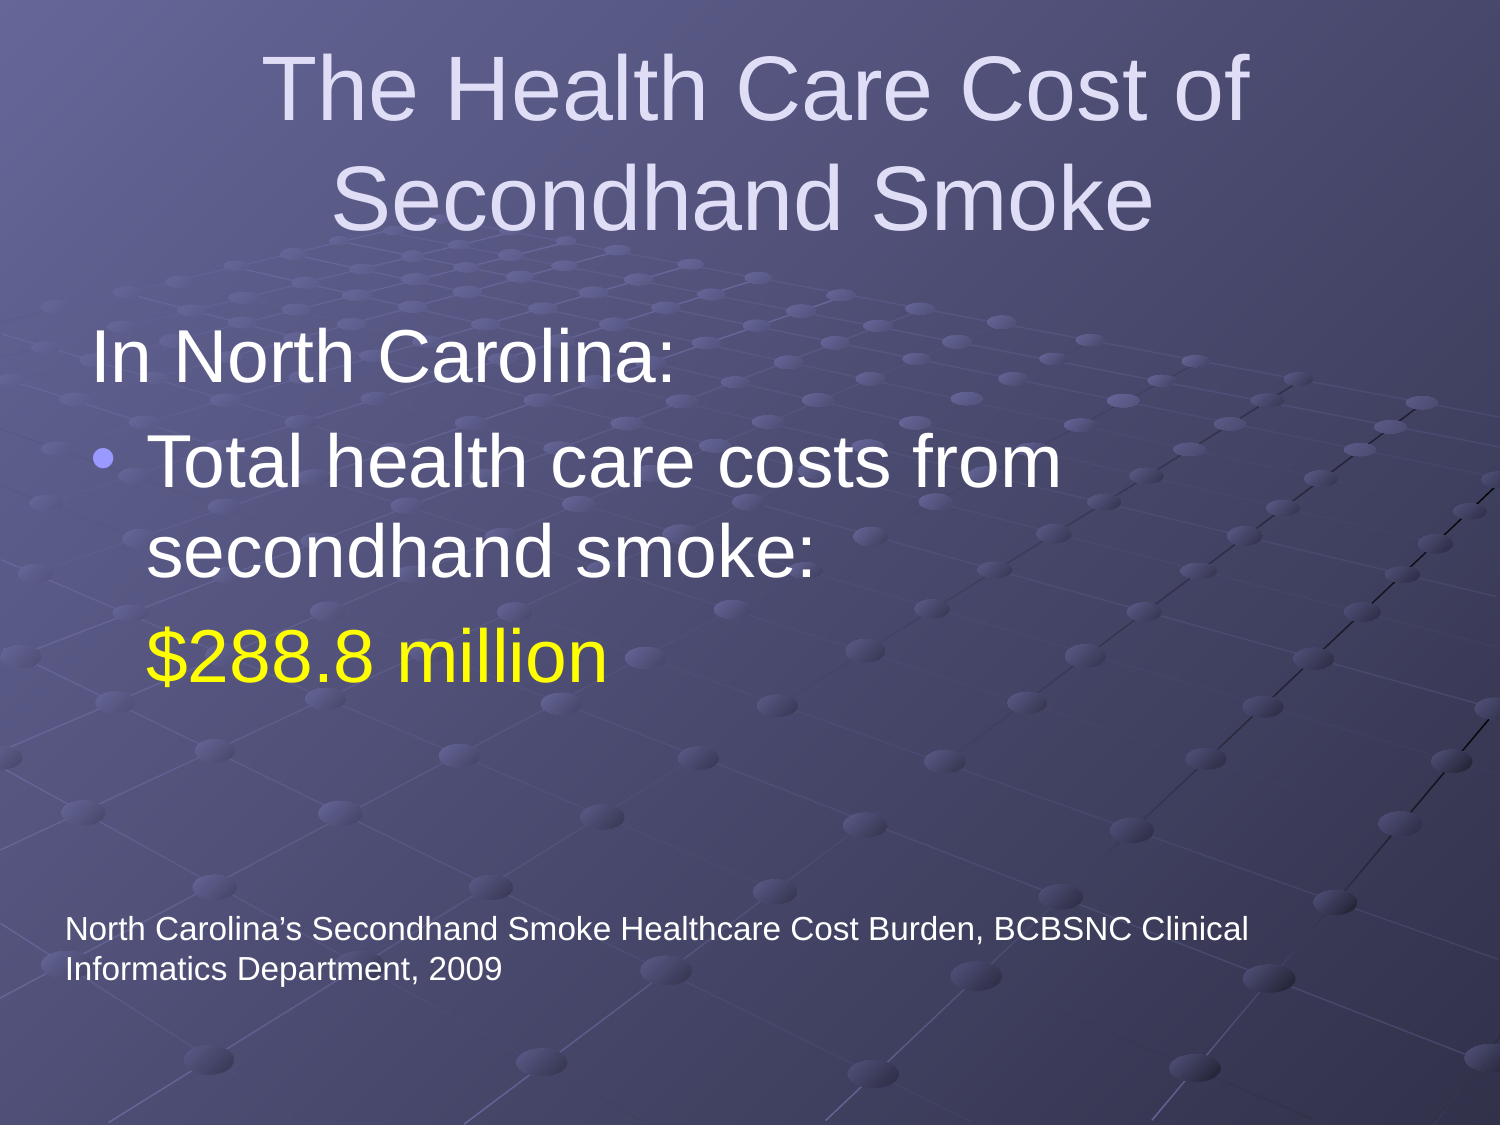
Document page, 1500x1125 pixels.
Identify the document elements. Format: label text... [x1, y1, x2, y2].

list In North Carolina: Total health care costs from secondhand smoke: $288.8 million [74, 299, 1451, 1044]
text_box North Carolina’s Secondhand Smoke Healthcare Cost Burden, BCBSNC Clinical Informatics Department, 2009 [50, 899, 1425, 995]
title The Health Care Cost of Secondhand Smoke [49, 44, 1463, 233]
